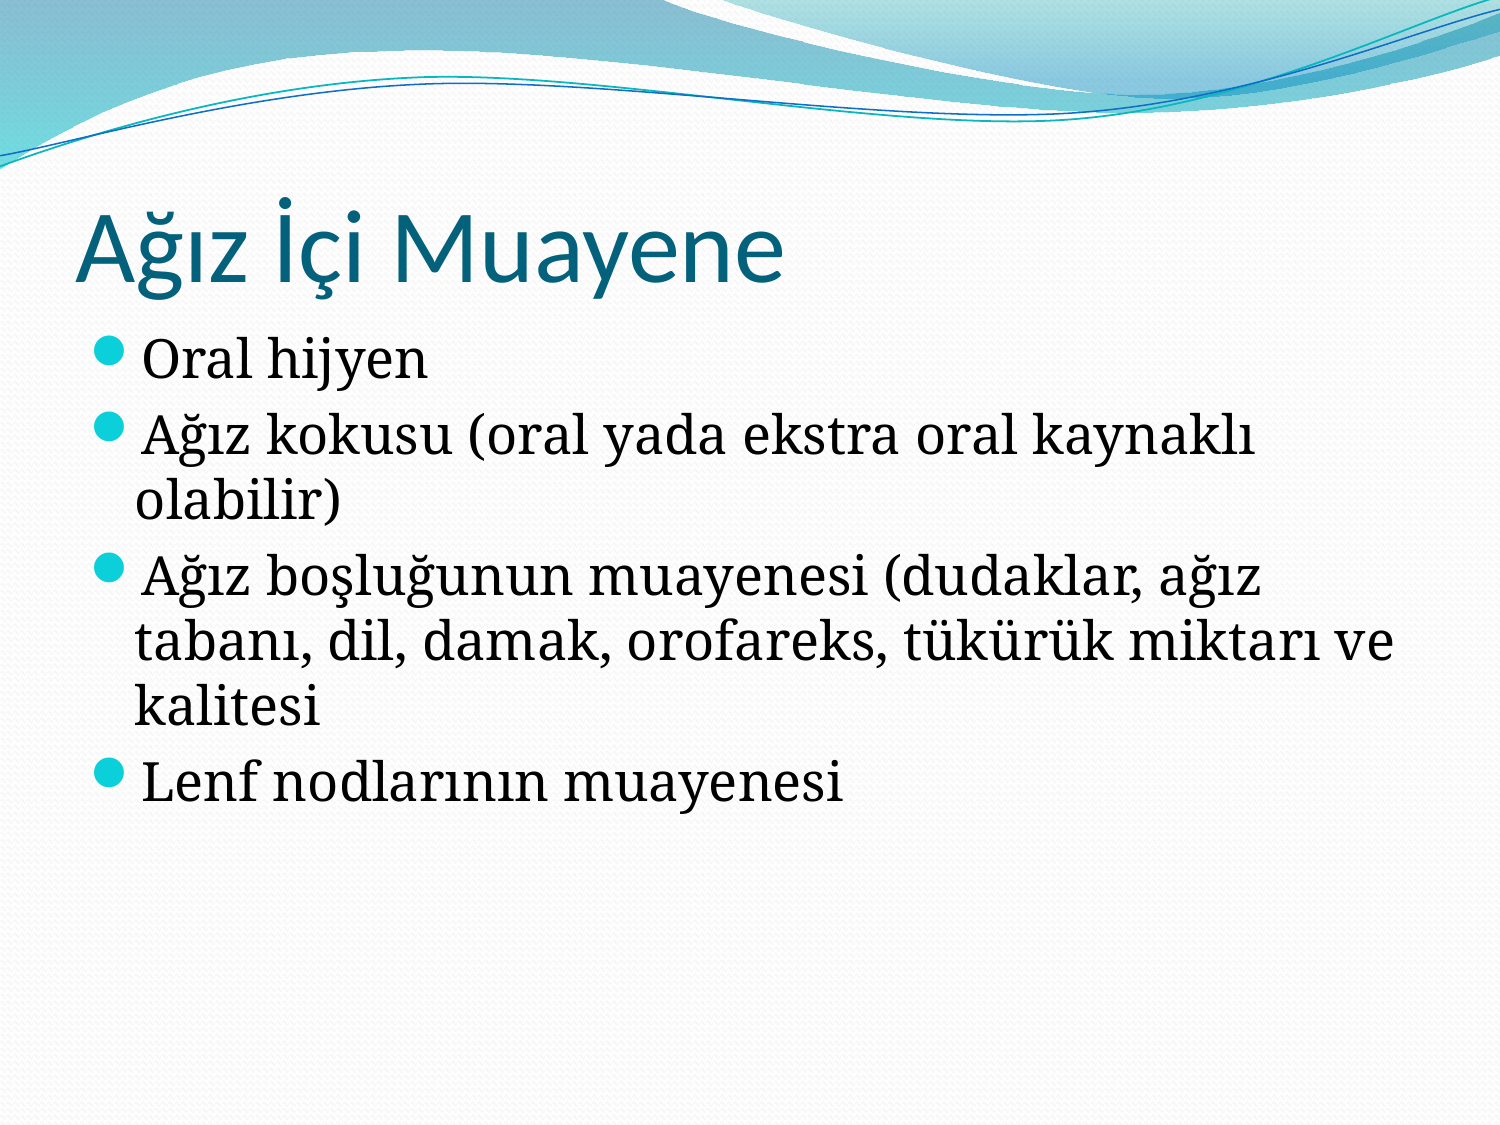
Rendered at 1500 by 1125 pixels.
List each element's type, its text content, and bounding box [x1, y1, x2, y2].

list Oral hijyen Ağız kokusu (oral yada ekstra oral kaynaklı olabilir) Ağız boşluğunun muayenesi (dudaklar, ağız tabanı, dil, damak, orofareks, tükürük miktarı ve kalitesi Lenf nodlarının muayenesi [75, 317, 1425, 1038]
title Ağız İçi Muayene [75, 115, 1425, 303]
